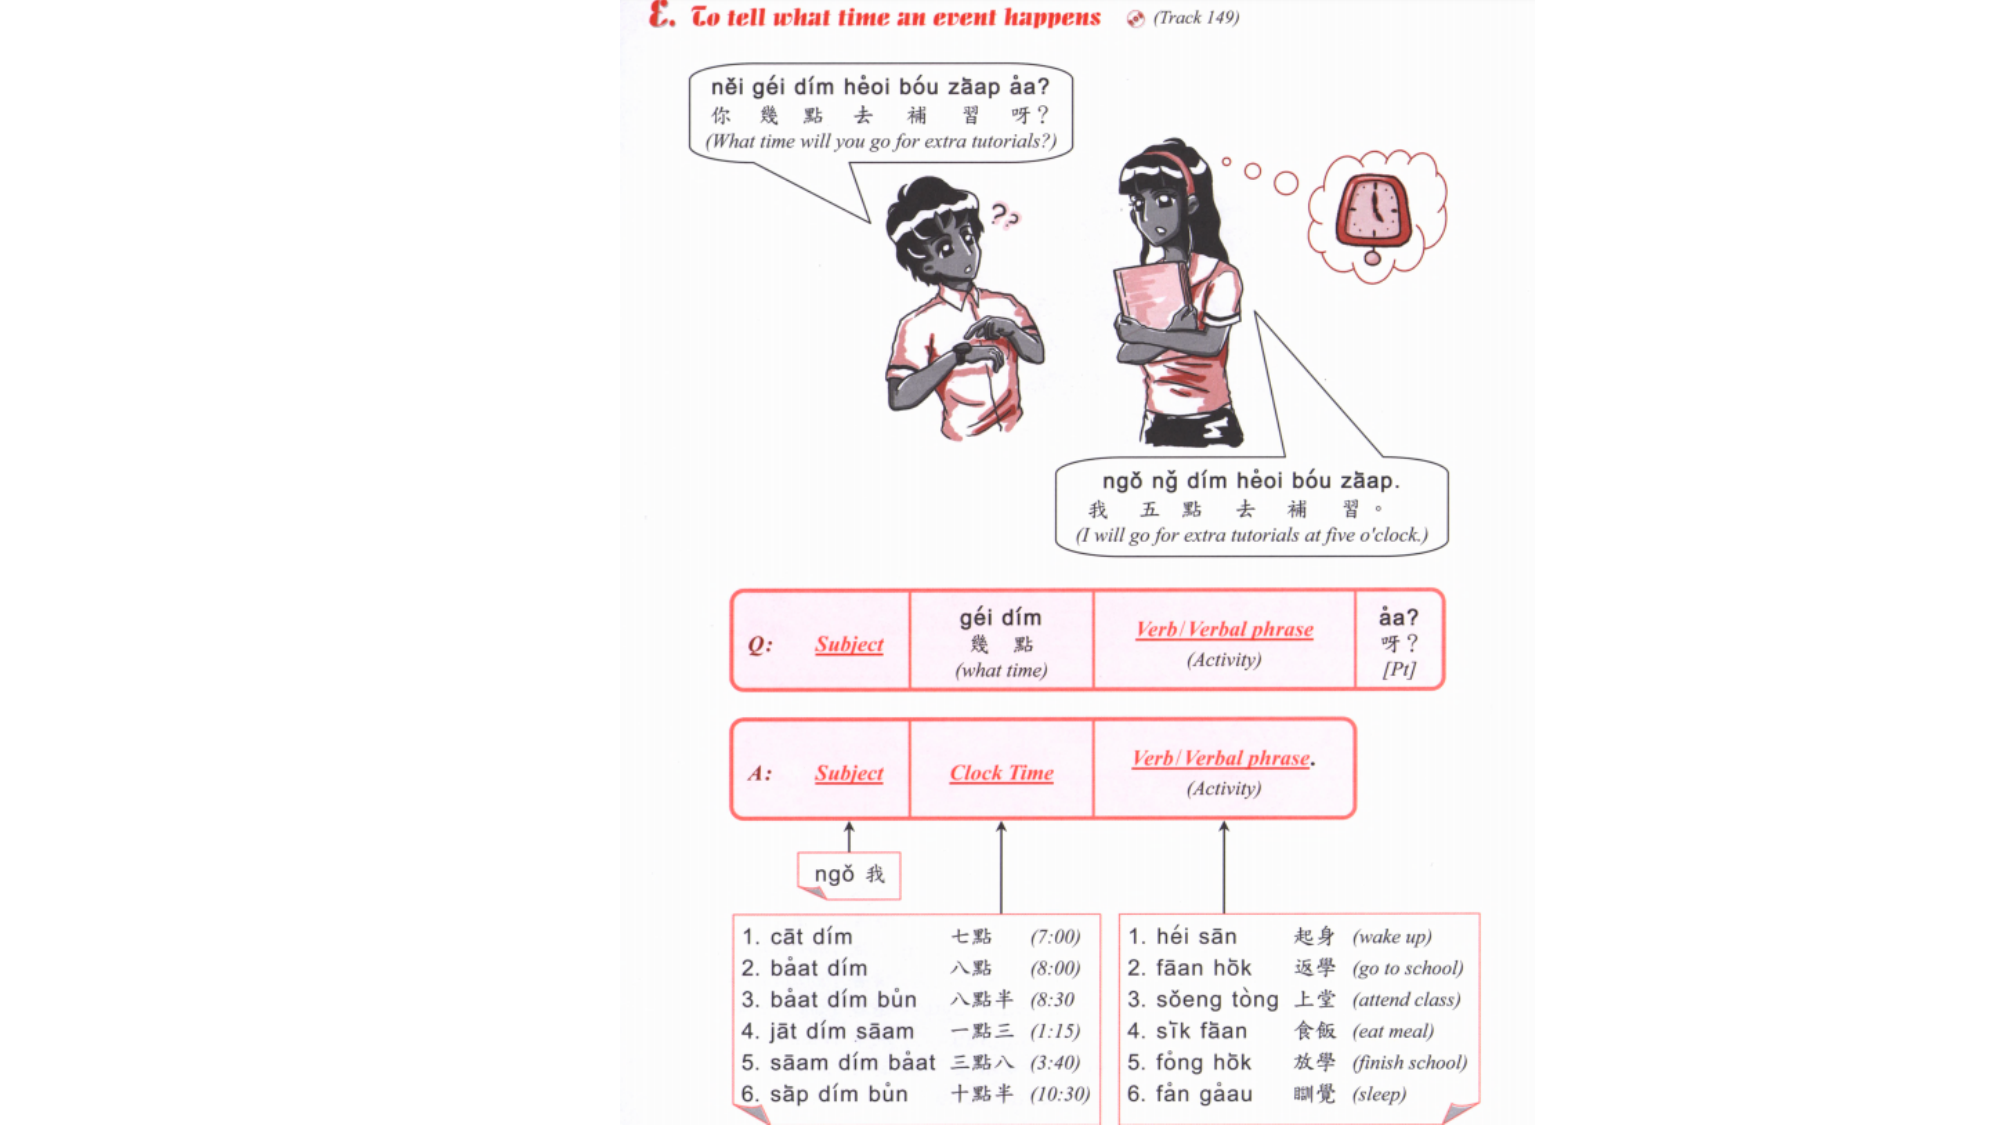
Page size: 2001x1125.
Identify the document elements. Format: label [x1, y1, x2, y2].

picture [620, 0, 1535, 1125]
